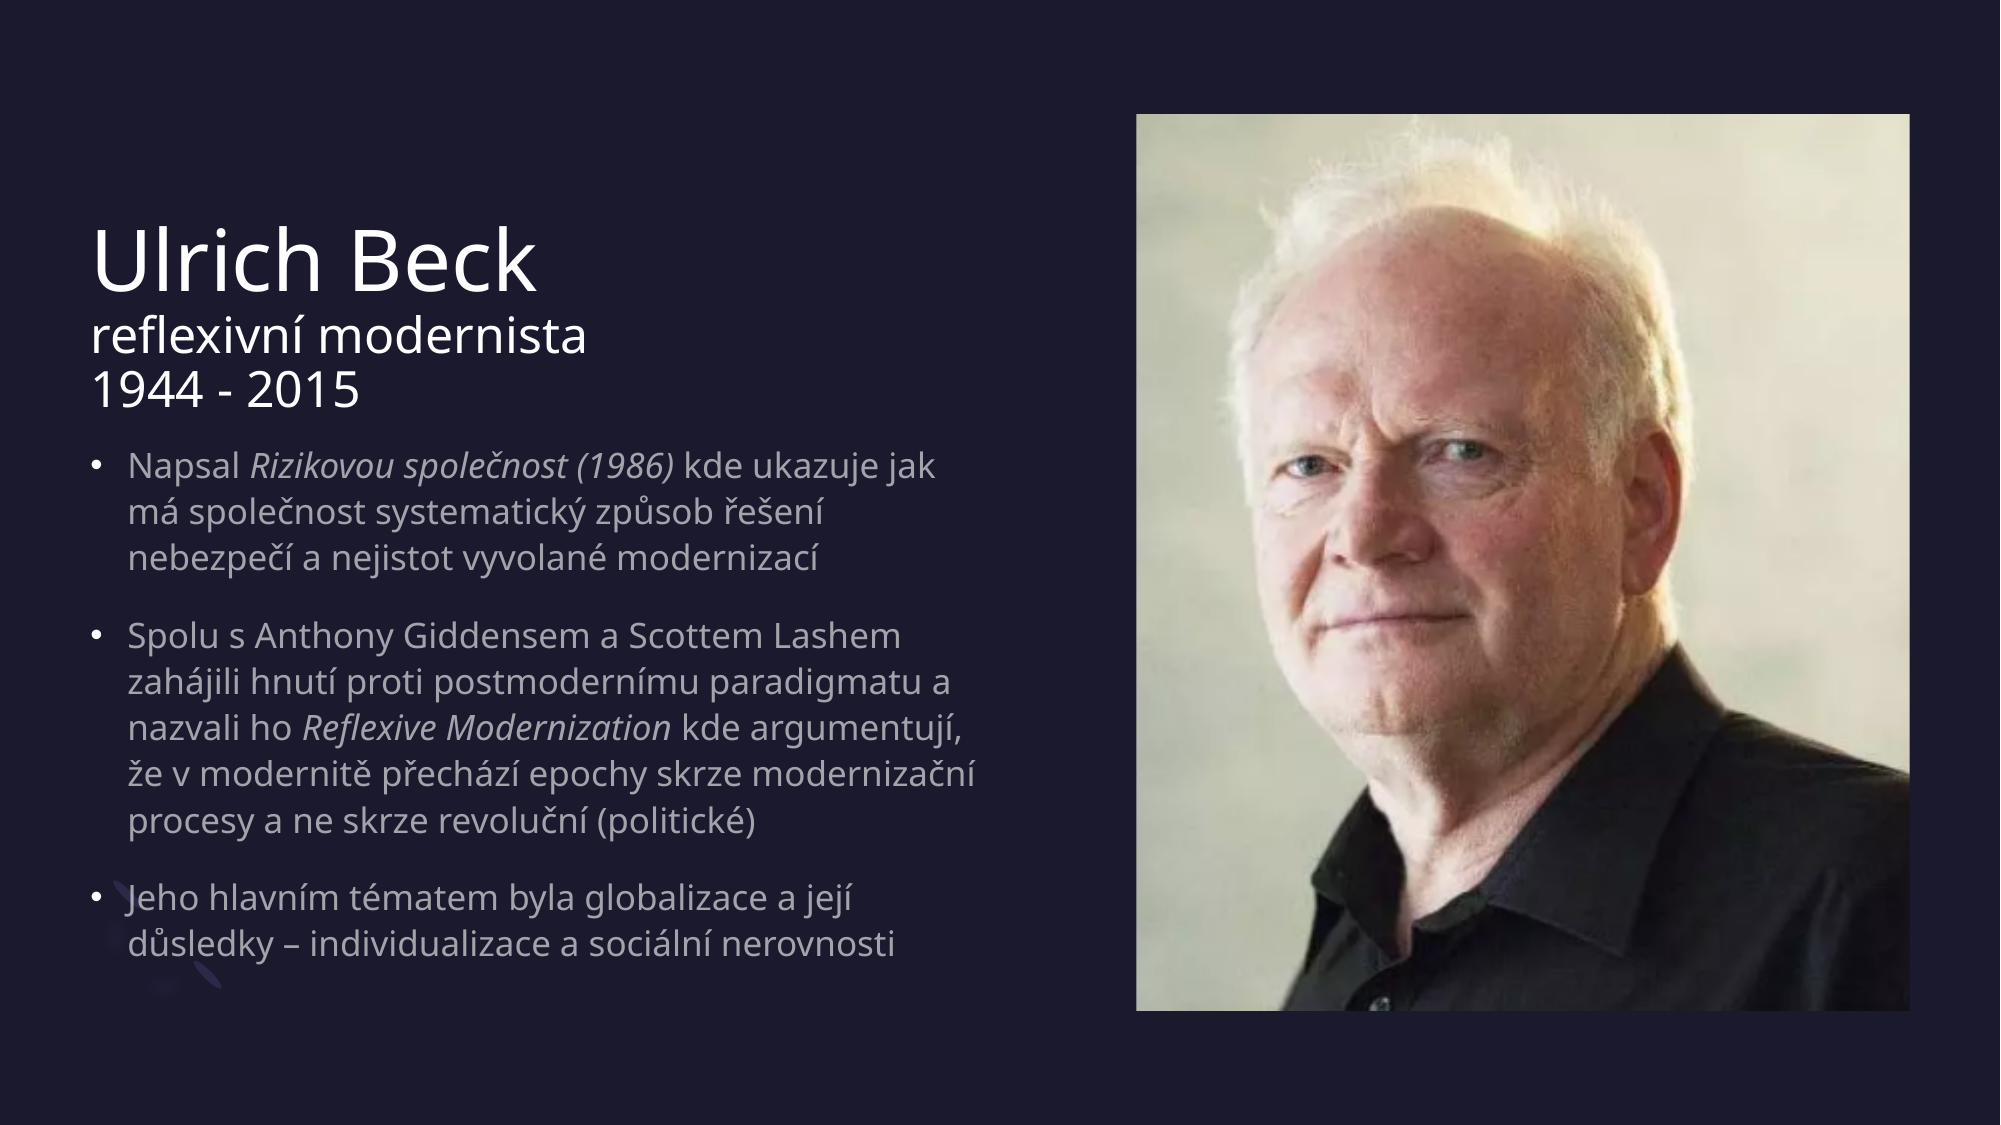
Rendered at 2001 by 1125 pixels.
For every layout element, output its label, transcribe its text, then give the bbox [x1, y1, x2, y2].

list Napsal Rizikovou společnost (1986) kde ukazuje jak má společnost systematický způsob řešení nebezpečí a nejistot vyvolané modernizací Spolu s Anthony Giddensem a Scottem Lashem zahájili hnutí proti postmodernímu paradigmatu a nazvali ho Reflexive Modernization kde argumentují, že v modernitě přechází epochy skrze modernizační procesy a ne skrze revoluční (politické) Jeho hlavním tématem byla globalizace a její důsledky – individualizace a sociální nerovnosti [90, 439, 983, 1000]
title Ulrich Beck reflexivní modernista 1944 - 2015 [90, 90, 983, 418]
picture [1136, 114, 1910, 1011]
